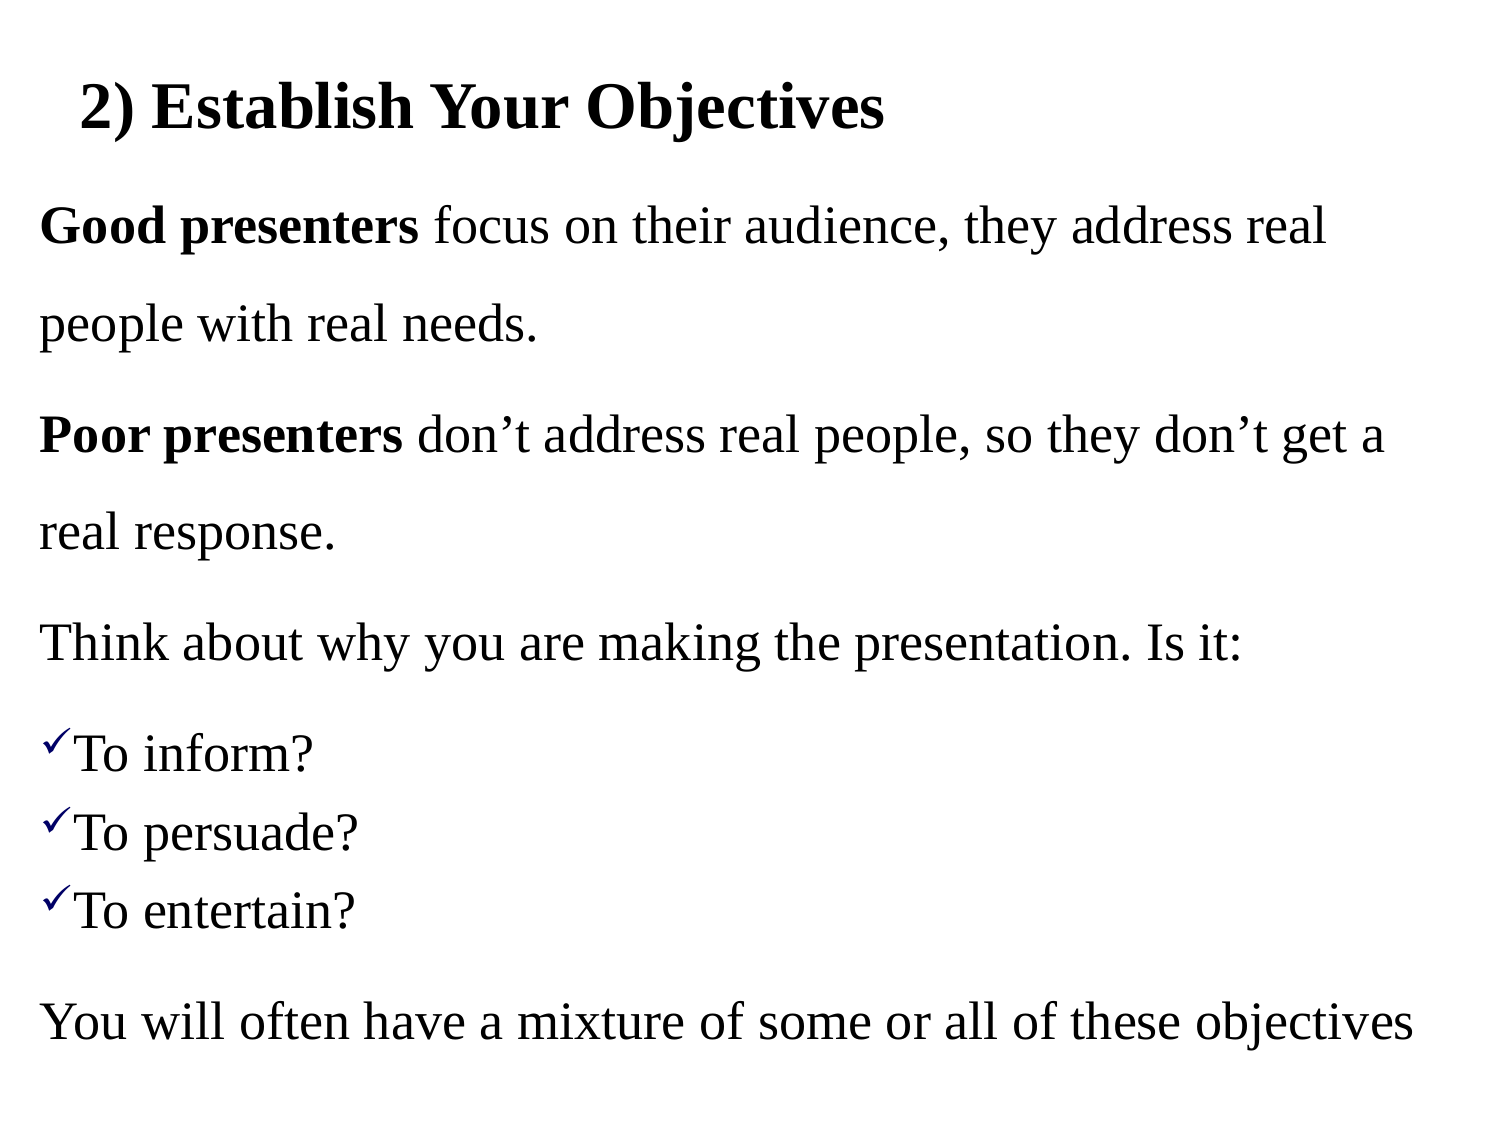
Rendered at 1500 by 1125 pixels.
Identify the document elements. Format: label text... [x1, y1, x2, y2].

text_box Good presenters focus on their audience, they address real people with real needs. Poor presenters don’t address real people, so they don’t get a real response. Think about why you are making the presentation. Is it: To inform? To persuade? To entertain? You will often have a mixture of some or all of these objectives [24, 149, 1475, 1088]
text_box 2) Establish Your Objectives [64, 50, 1344, 149]
